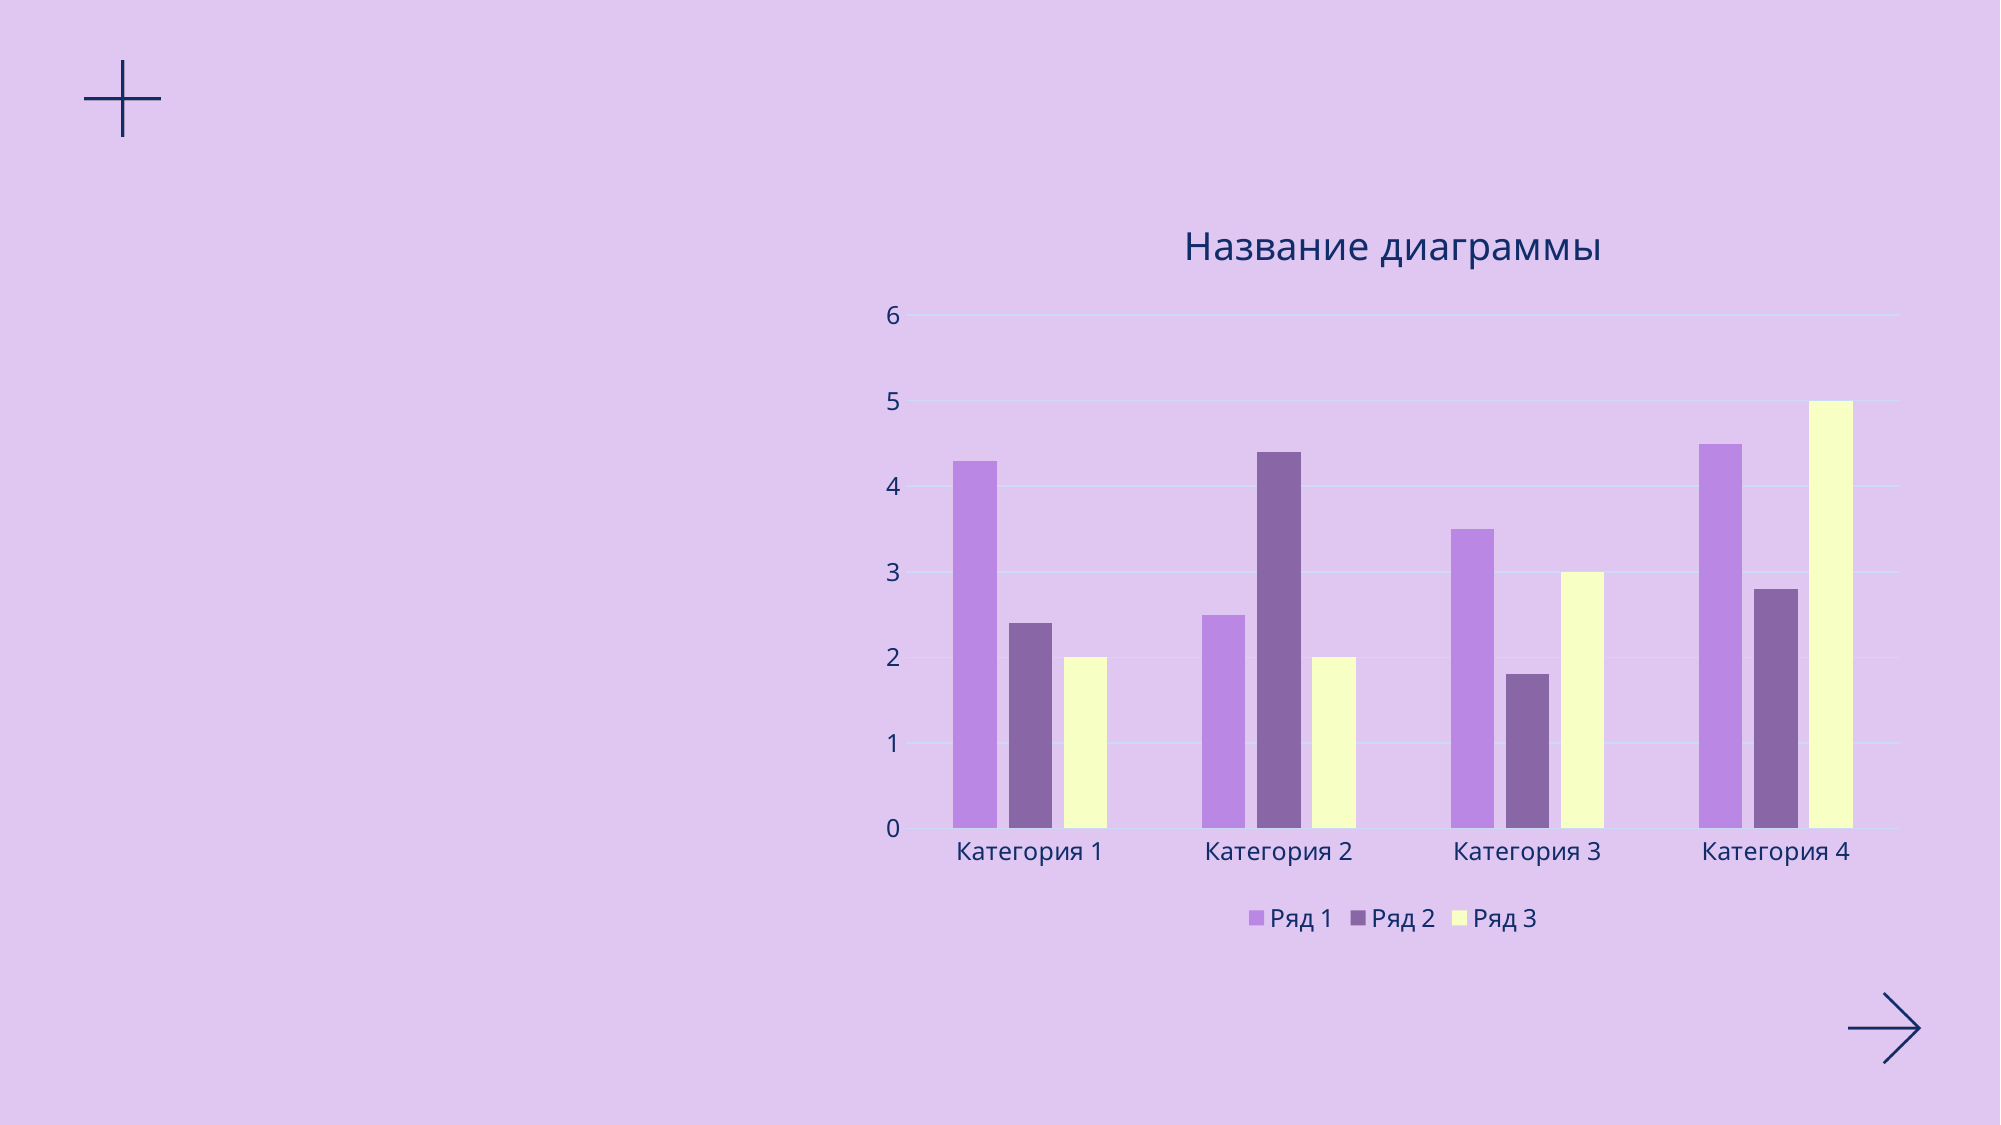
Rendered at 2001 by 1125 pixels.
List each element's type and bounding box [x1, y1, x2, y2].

picture [1848, 991, 1922, 1065]
picture [84, 60, 161, 137]
chart [864, 183, 1922, 942]
